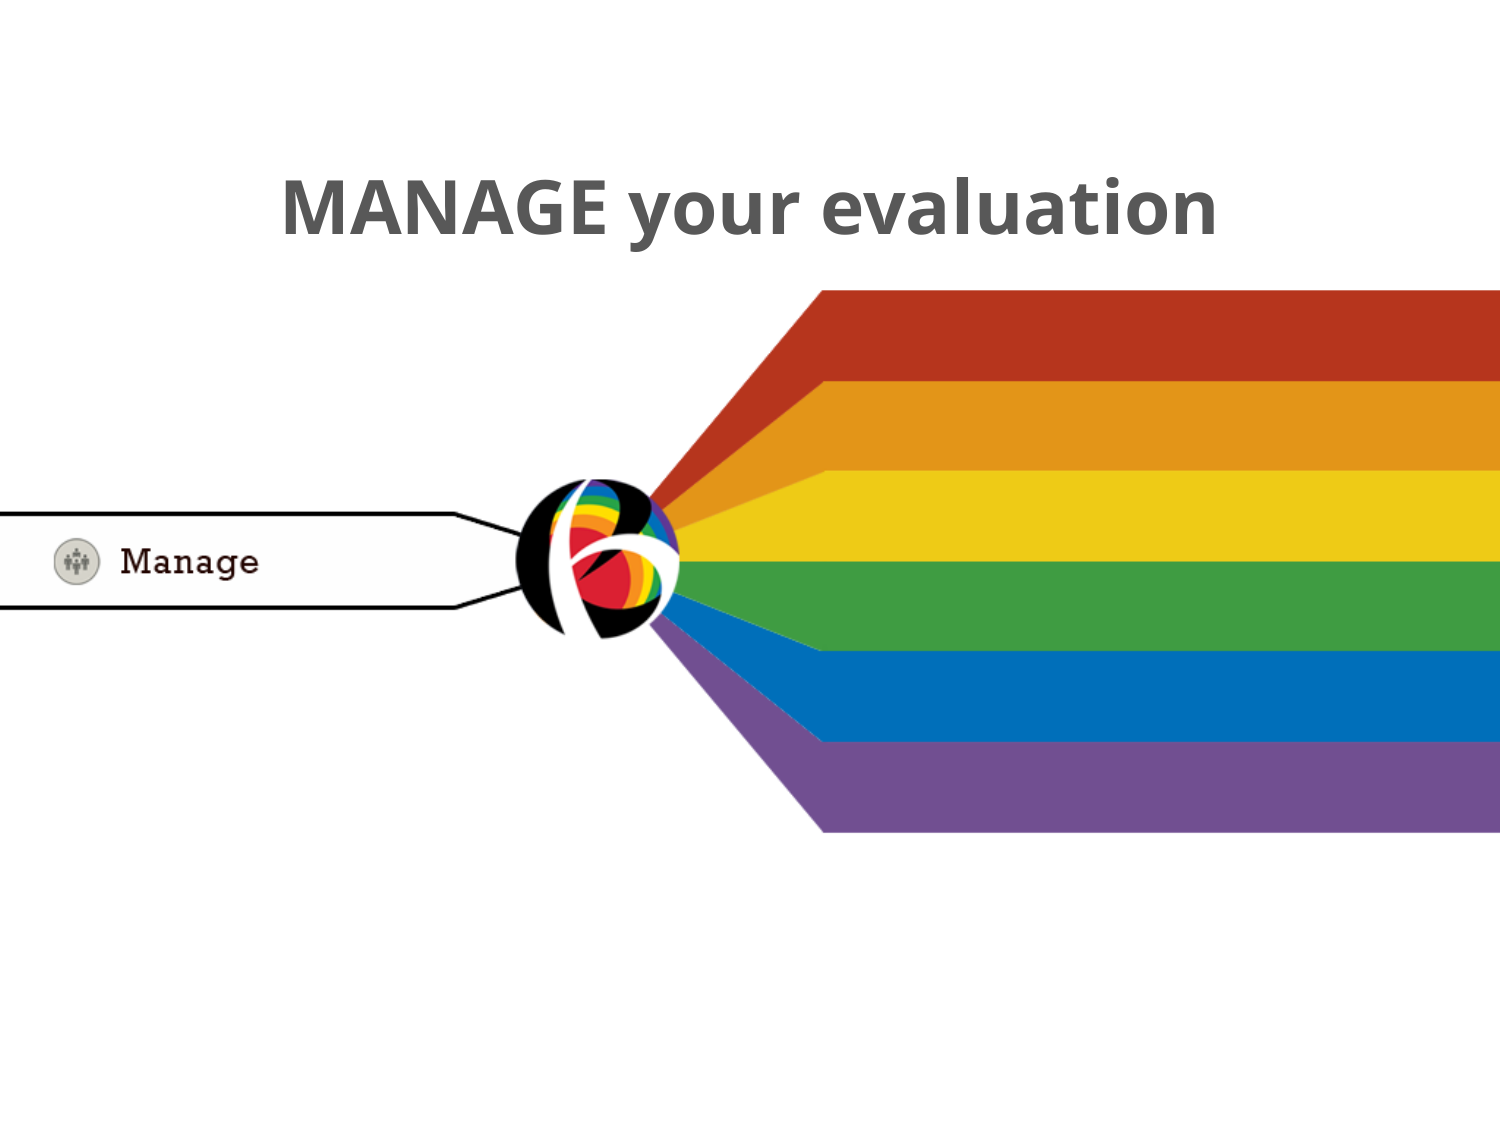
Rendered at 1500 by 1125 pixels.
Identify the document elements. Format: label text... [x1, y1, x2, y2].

text_box MANAGE your evaluation [0, 121, 1500, 288]
picture [0, 288, 1500, 837]
